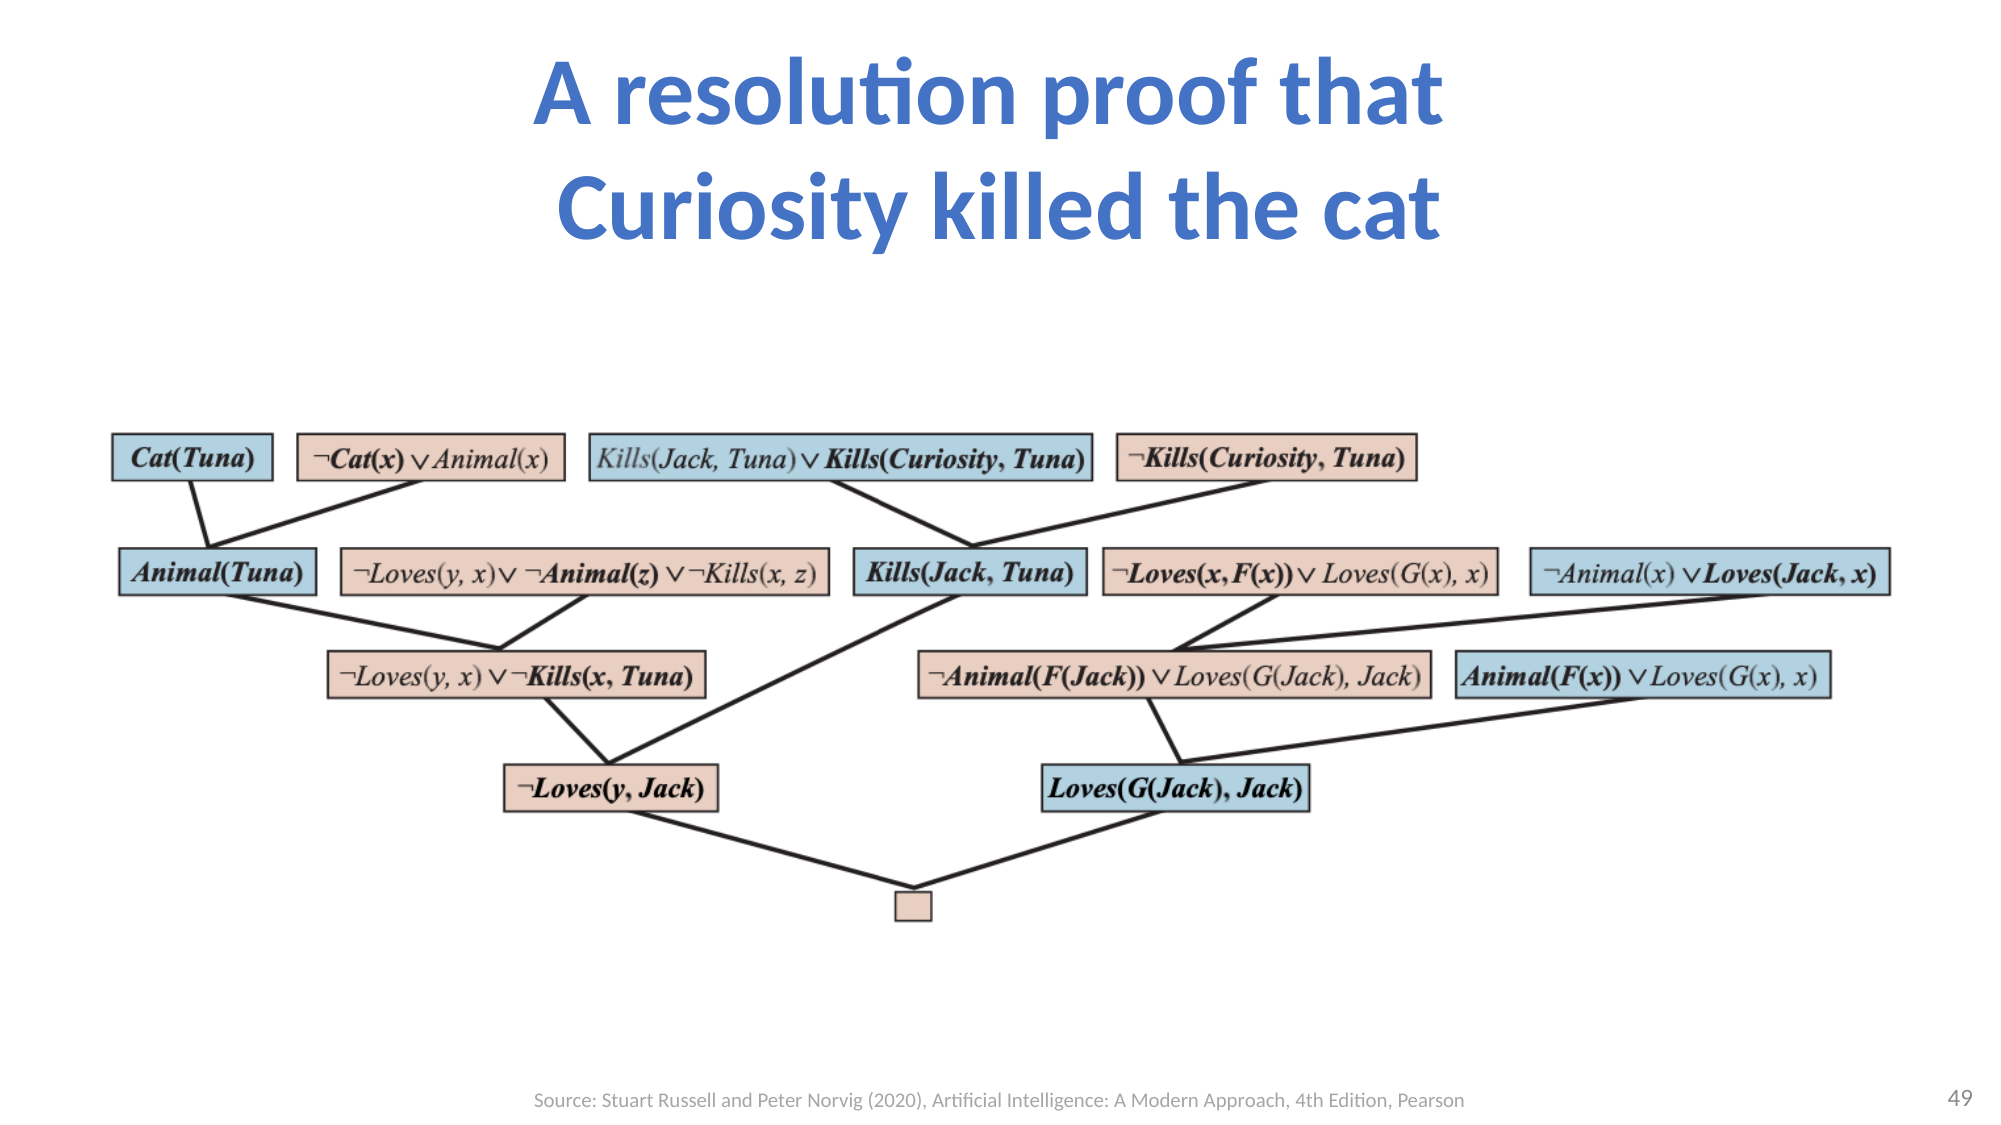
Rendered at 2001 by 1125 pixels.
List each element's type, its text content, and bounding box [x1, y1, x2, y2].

slide_number 49 [1830, 1076, 1989, 1116]
title A resolution proof that Curiosity killed the cat [291, 20, 1709, 268]
picture [94, 413, 1906, 937]
text_box Source: Stuart Russell and Peter Norvig (2020), Artificial Intelligence: A Modern Approach, 4th Edition, Pearson [427, 1079, 1573, 1119]
